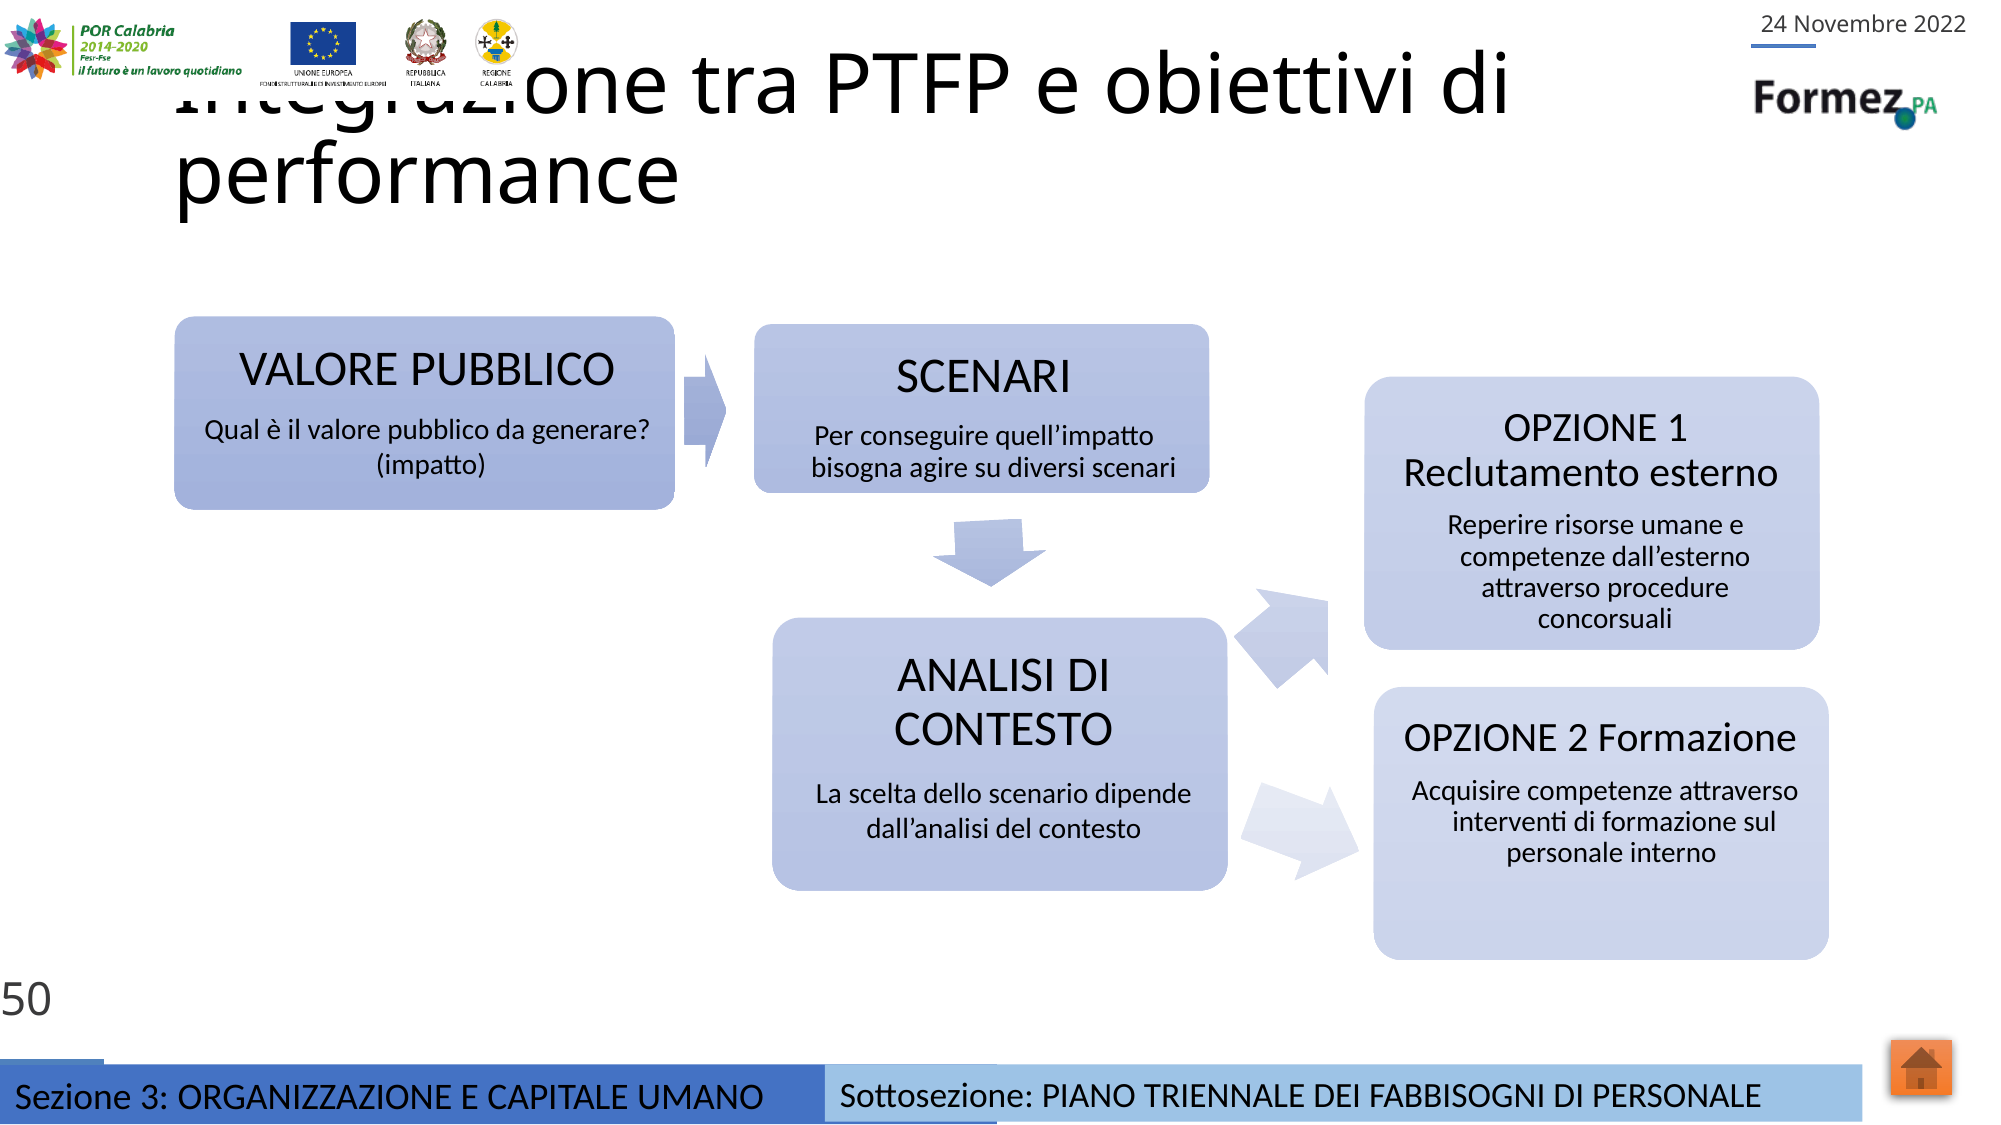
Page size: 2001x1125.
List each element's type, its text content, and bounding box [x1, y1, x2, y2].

text_box [1890, 1040, 1952, 1096]
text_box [0, 974, 104, 1065]
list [134, 254, 1866, 994]
text_box Sottosezione: PIANO TRIENNALE DEI FABBISOGNI DI PERSONALE [824, 1064, 1863, 1122]
picture [0, 0, 528, 101]
text_box Sezione 3: ORGANIZZAZIONE E CAPITALE UMANO [0, 1064, 997, 1125]
title Integrazione tra PTFP e obiettivi di performance [158, 22, 1884, 240]
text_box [1751, 5, 2000, 134]
